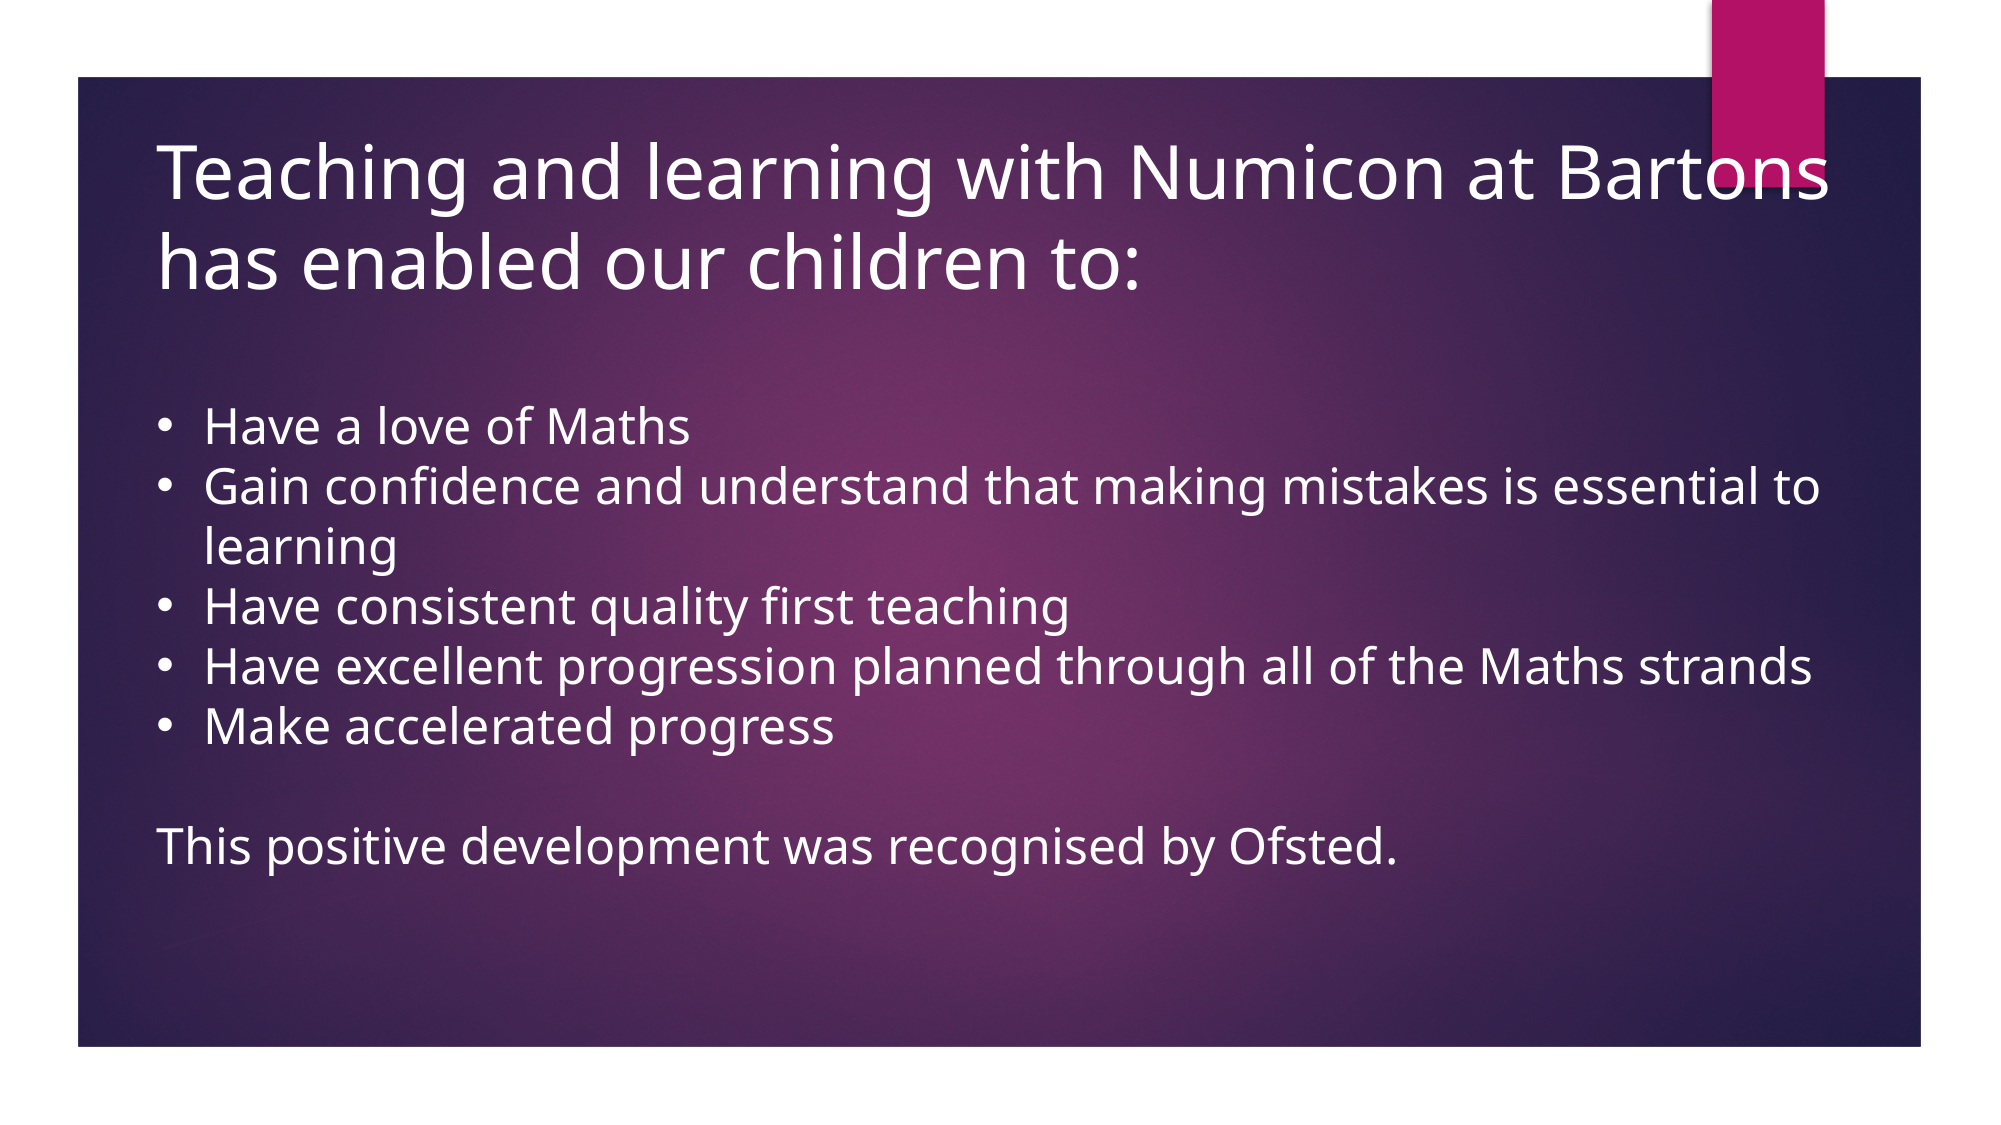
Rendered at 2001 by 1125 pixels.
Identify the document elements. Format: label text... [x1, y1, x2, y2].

text_box Teaching and learning with Numicon at Bartons has enabled our children to: Have a love of Maths Gain confidence and understand that making mistakes is essential to learning Have consistent quality first teaching Have excellent progression planned through all of the Maths strands Make accelerated progress This positive development was recognised by Ofsted. . [141, 117, 1871, 1067]
